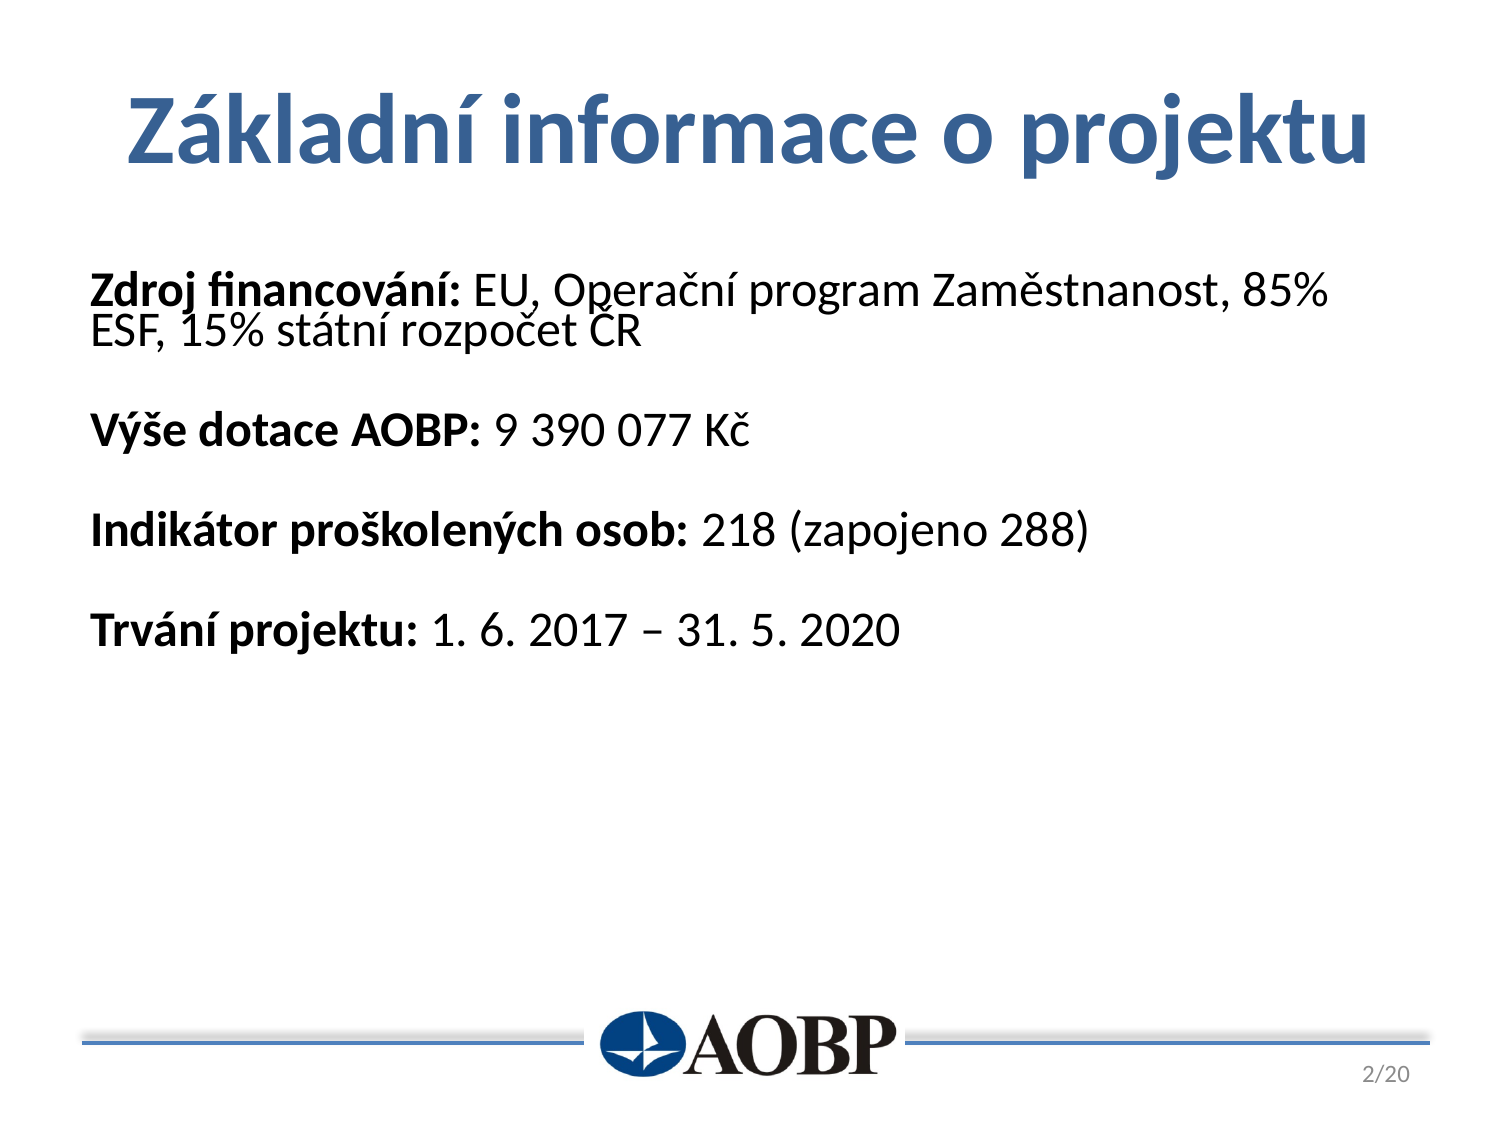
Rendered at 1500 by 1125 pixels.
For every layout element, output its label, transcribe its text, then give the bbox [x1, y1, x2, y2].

picture [584, 1002, 905, 1083]
text_box Zdroj financování: EU, Operační program Zaměstnanost, 85% ESF, 15% státní rozpočet ČR Výše dotace AOBP: 9 390 077 Kč Indikátor proškolených osob: 218 (zapojeno 288) Trvání projektu: 1. 6. 2017 – 31. 5. 2020 [74, 267, 1425, 953]
title Základní informace o projektu [75, 45, 1425, 233]
slide_number 2/20 [1074, 1042, 1425, 1103]
